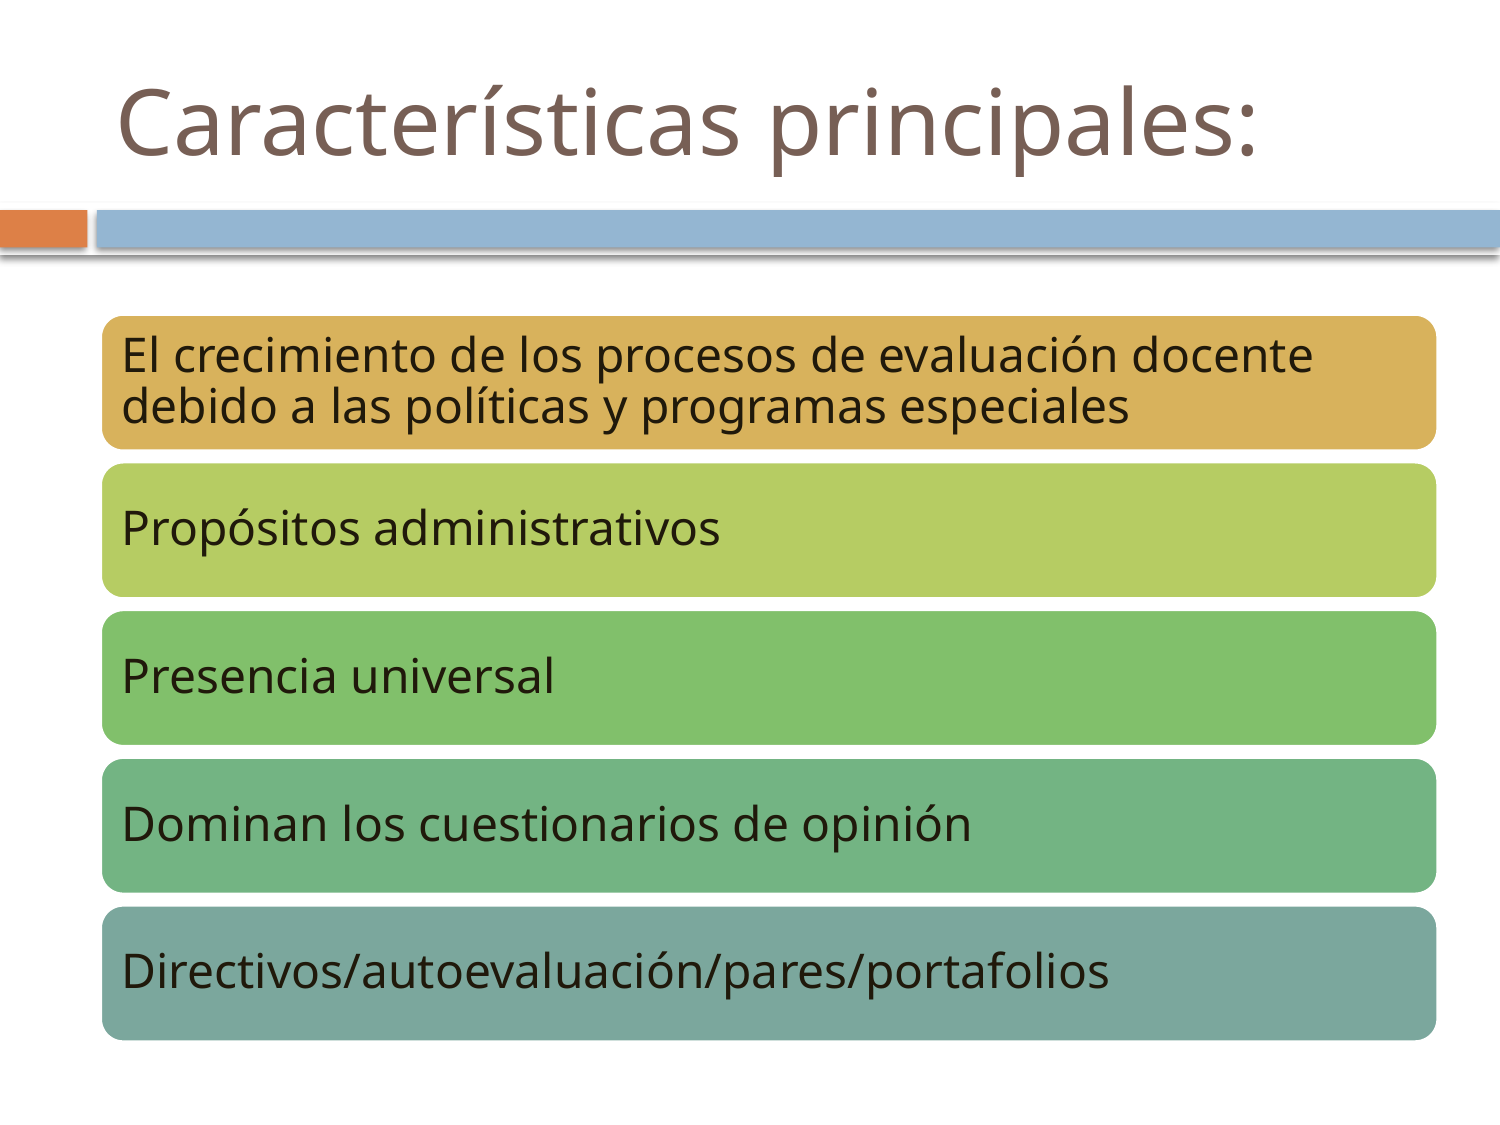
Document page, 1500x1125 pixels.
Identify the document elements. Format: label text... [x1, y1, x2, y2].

title Características principales: [100, 37, 1438, 200]
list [100, 308, 1439, 1048]
